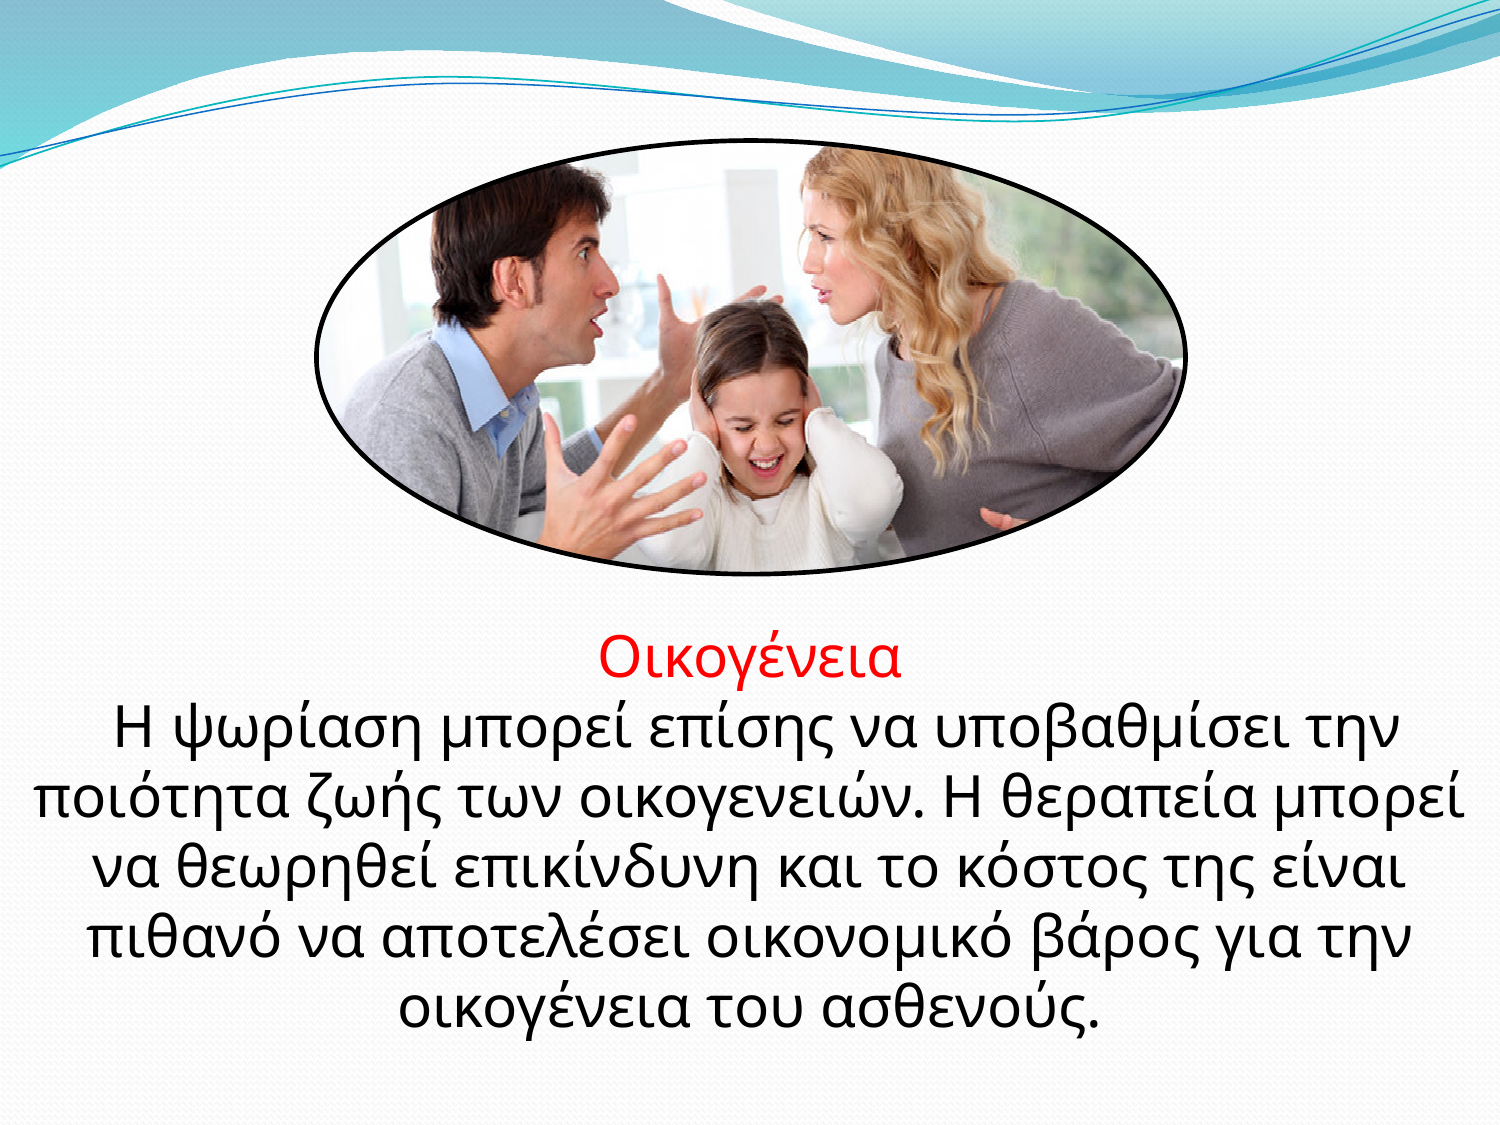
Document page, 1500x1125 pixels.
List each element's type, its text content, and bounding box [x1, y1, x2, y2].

text_box Οικογένεια Η ψωρίαση μπορεί επίσης να υποβαθμίσει την ποιότητα ζωής των οικογενειών. Η θεραπεία μπορεί να θεωρηθεί επικίνδυνη και το κόστος της είναι πιθανό να αποτελέσει οικονομικό βάρος για την οικογένεια του ασθενούς. [0, 611, 1500, 1047]
picture [316, 140, 1186, 575]
